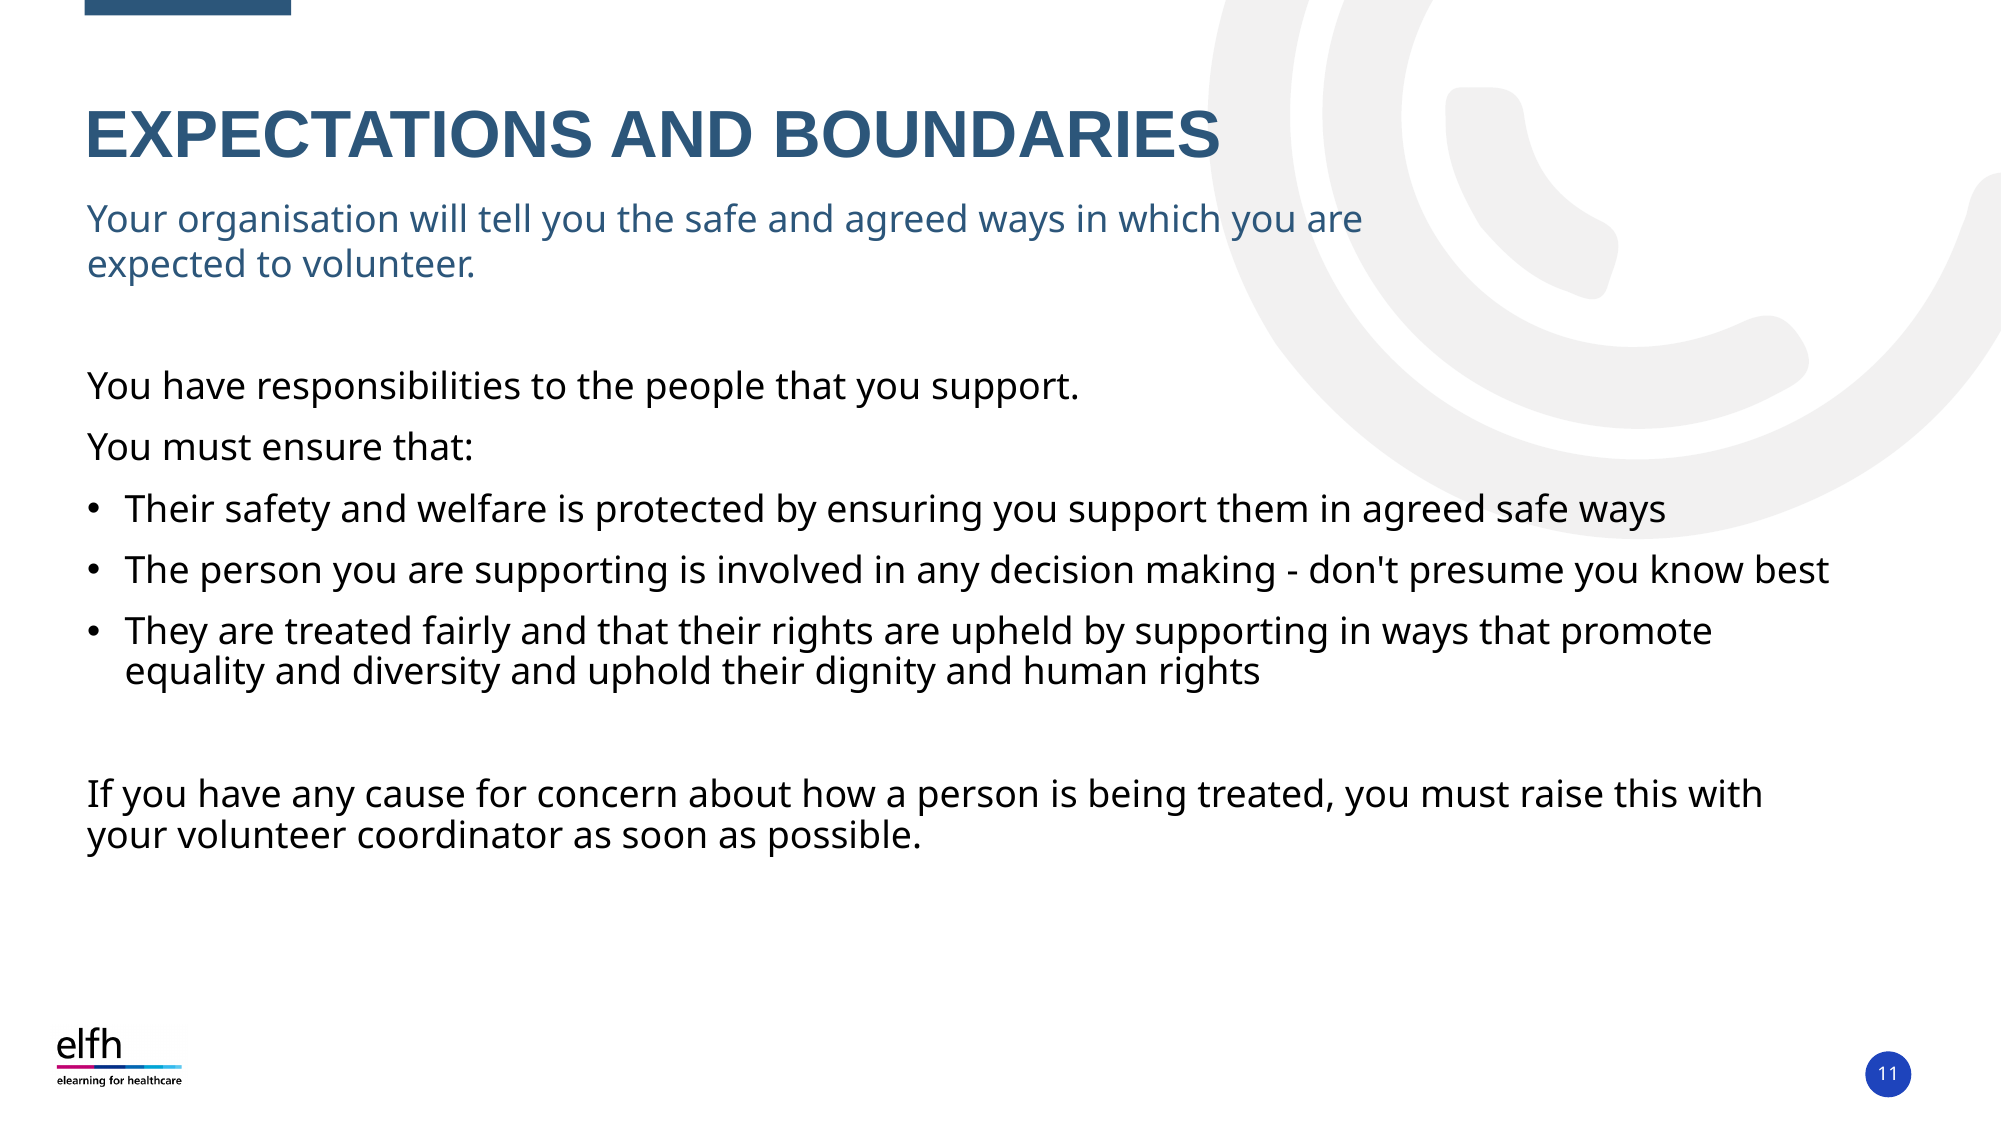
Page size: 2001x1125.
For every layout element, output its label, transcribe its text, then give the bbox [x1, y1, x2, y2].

slide_number 11 [1864, 1059, 1913, 1090]
title Expectations and Boundaries [84, 75, 1311, 172]
text_box Your organisation will tell you the safe and agreed ways in which you are expected to volunteer. [72, 187, 1462, 293]
picture [50, 1024, 188, 1090]
list You have responsibilities to the people that you support. You must ensure that: Their safety and welfare is protected by ensuring you support them in agreed safe ways The person you are supporting is involved in any decision making - don't presume you know best They are treated fairly and that their rights are upheld by supporting in ways that promote equality and diversity and uphold their dignity and human rights If you have any cause for concern about how a person is being treated, you must raise this with your volunteer coordinator as soon as possible. [72, 293, 1850, 996]
